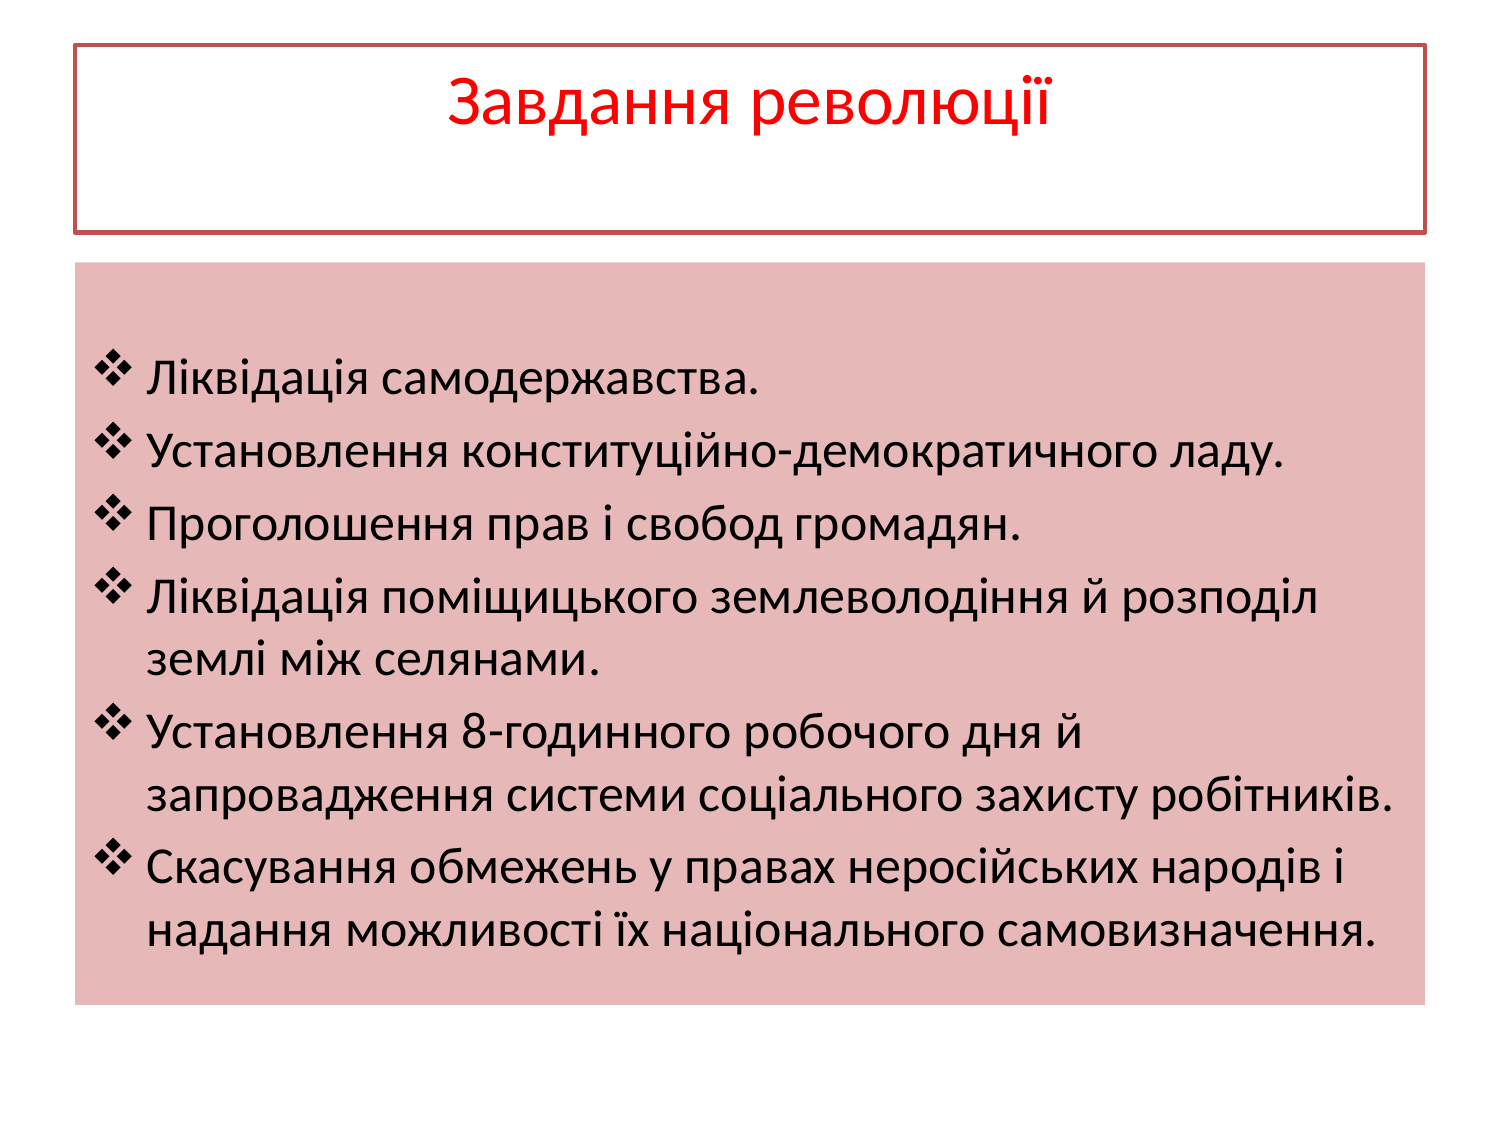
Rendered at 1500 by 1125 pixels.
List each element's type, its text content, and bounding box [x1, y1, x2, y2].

title Завдання революції [73, 43, 1427, 235]
list Ліквідація самодержавства. Установлення конституційно-демократичного ладу. Проголошення прав і свобод громадян. Ліквідація поміщицького землеволодіння й розподіл землі між селянами. Установлення 8-годинного робочого дня й запровадження системи соціального захисту робітників. Скасування обмежень у правах неросійських народів і надання можливості їх національного самовизначення. [75, 262, 1425, 1005]
